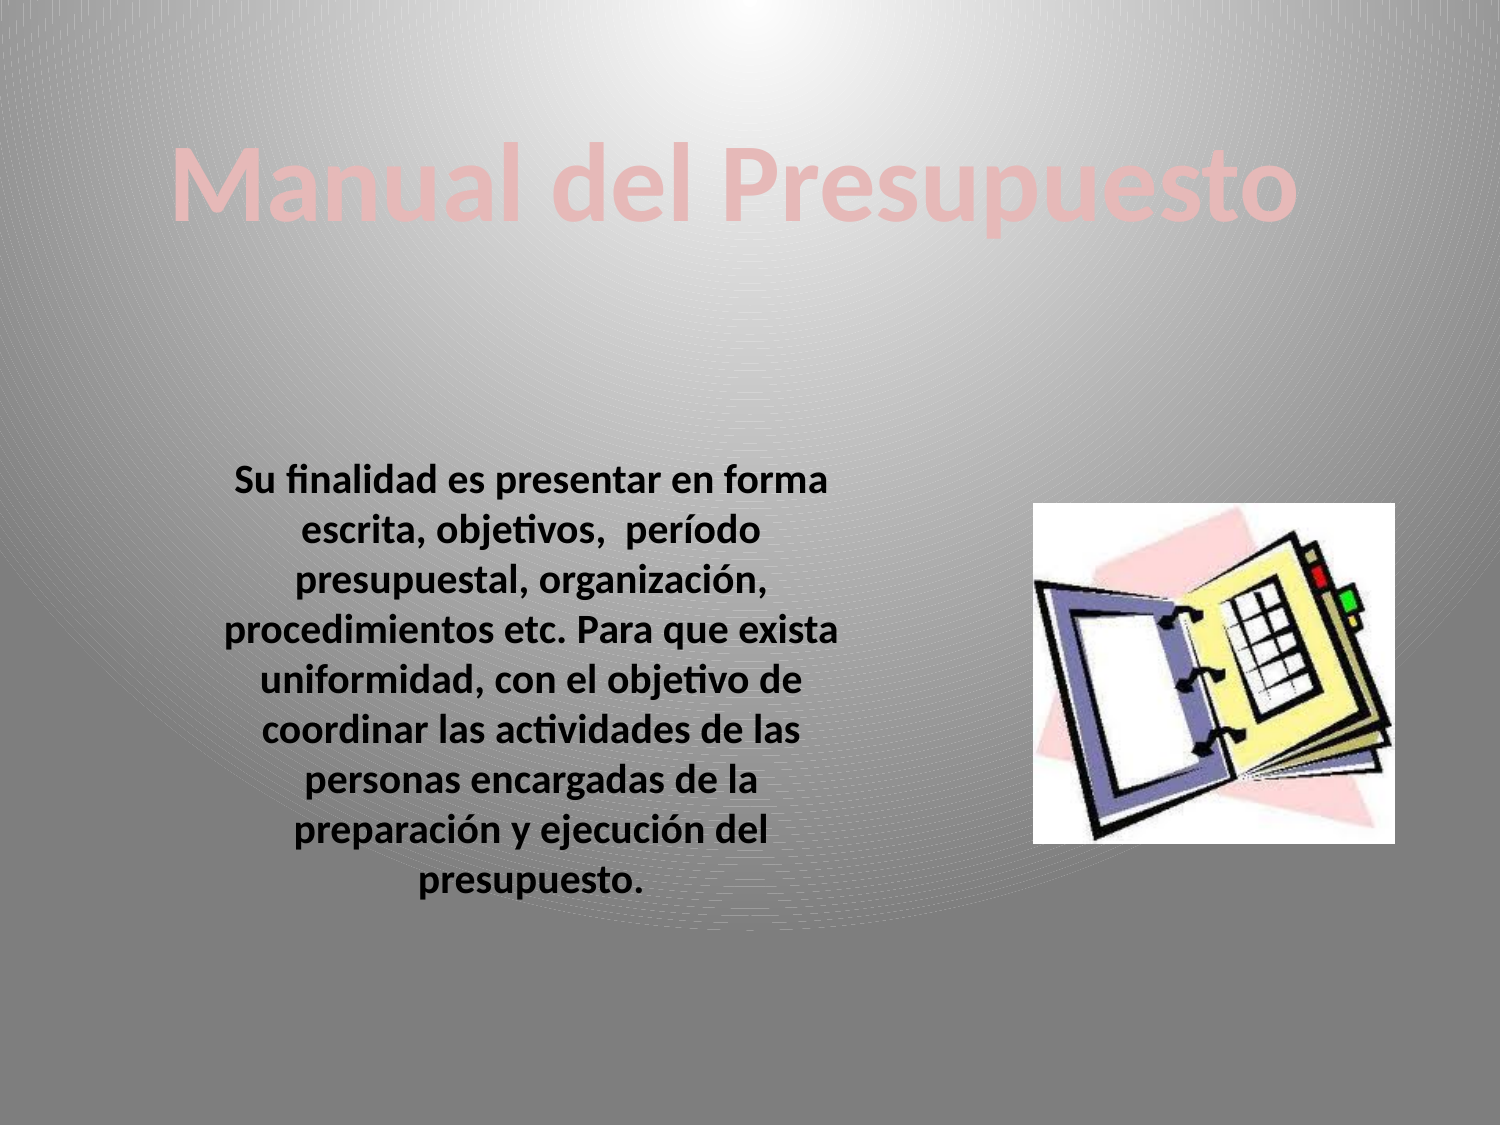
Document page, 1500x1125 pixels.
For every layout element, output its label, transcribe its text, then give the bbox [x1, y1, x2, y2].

text_box Su finalidad es presentar en forma escrita, objetivos, período presupuestal, organización, procedimientos etc. Para que exista uniformidad, con el objetivo de coordinar las actividades de las personas encargadas de la preparación y ejecución del presupuesto. [206, 444, 857, 953]
picture [1033, 503, 1395, 845]
text_box Manual del Presupuesto [153, 101, 1317, 252]
